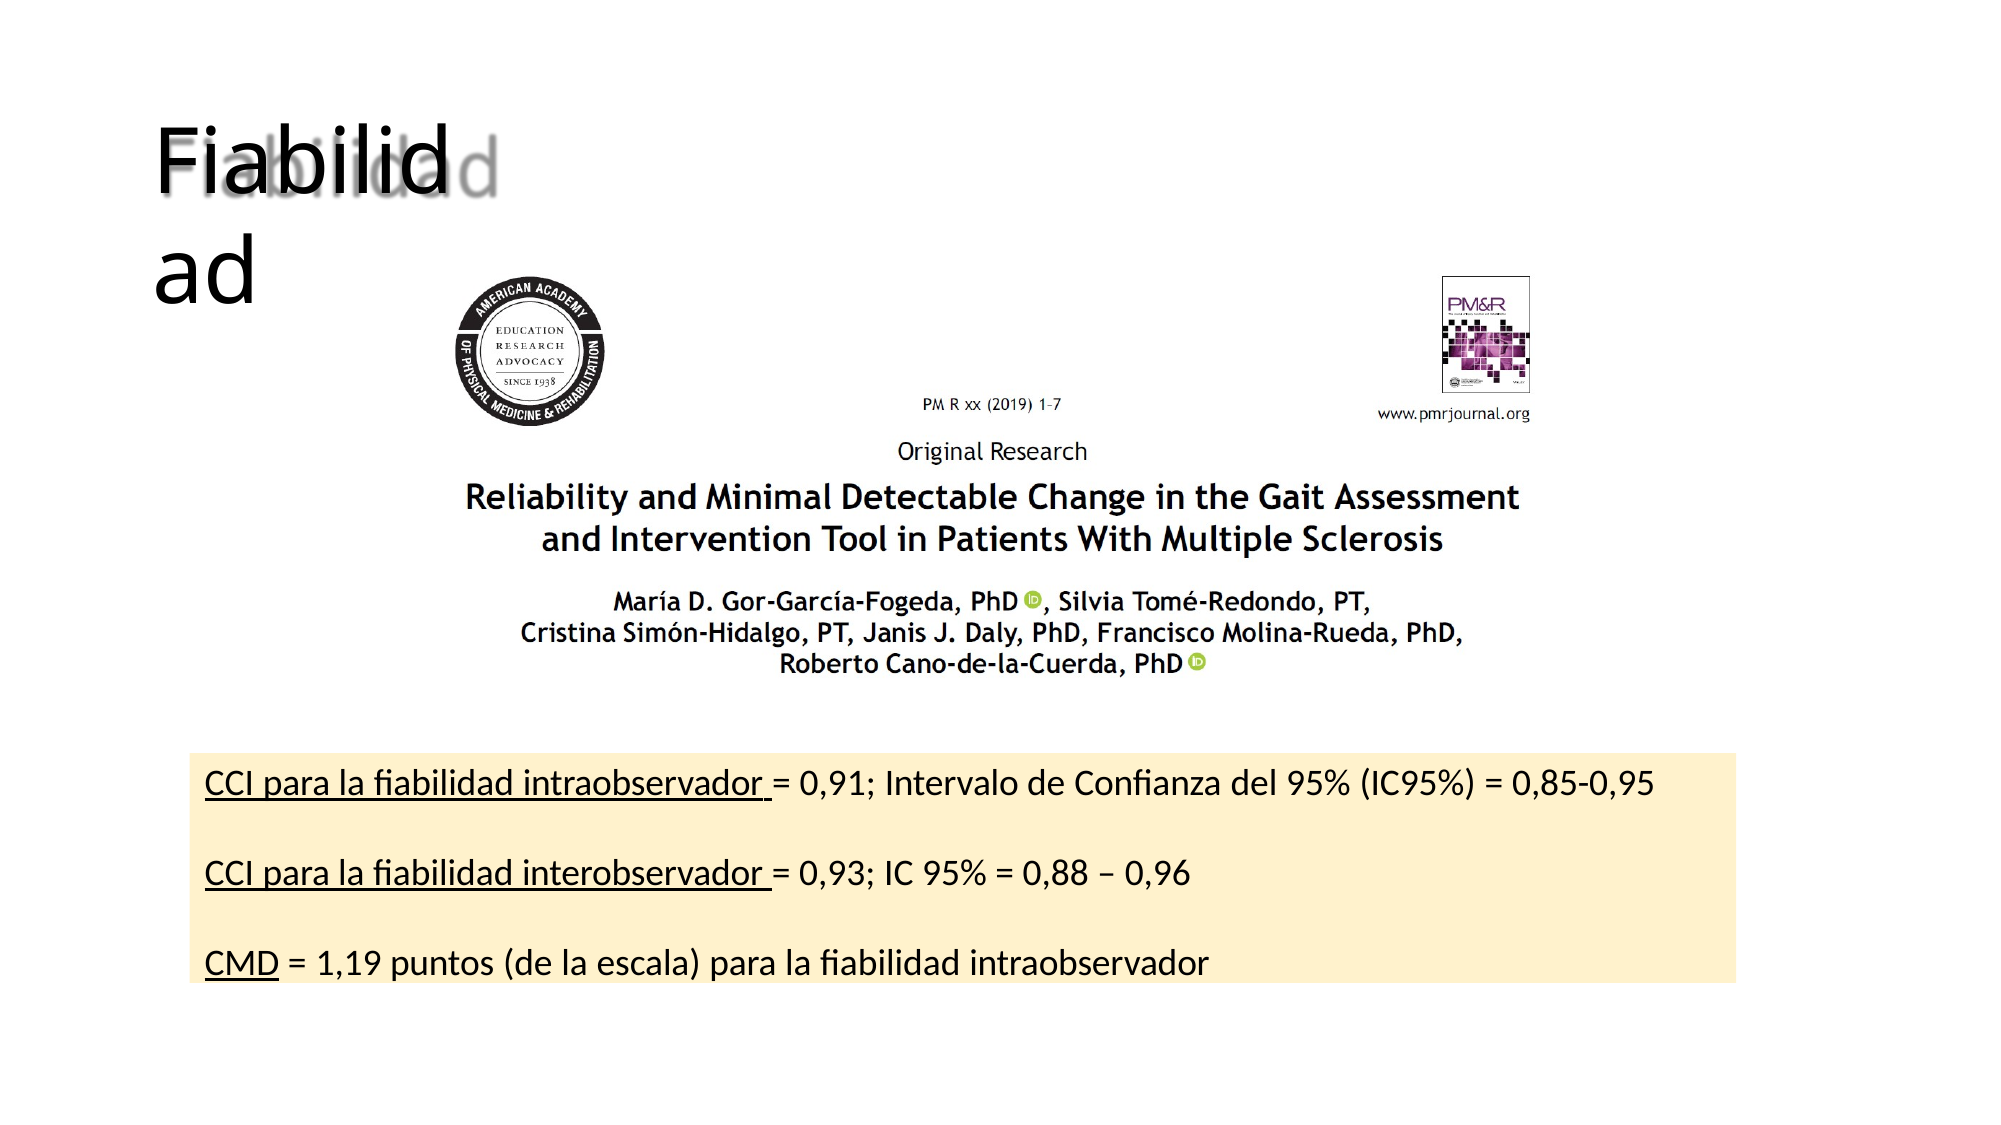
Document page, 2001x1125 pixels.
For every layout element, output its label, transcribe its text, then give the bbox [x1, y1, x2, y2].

title Fiabilidad [150, 288, 422, 323]
picture [95, 78, 1573, 720]
text_box CCI para la fiabilidad intraobservador = 0,91; Intervalo de Confianza del 95% (IC95%) = 0,85-0,95 CCI para la fiabilidad interobservador = 0,93; IC 95% = 0,88 – 0,96 CMD = 1,19 puntos (de la escala) para la fiabilidad intraobservador [189, 753, 1737, 983]
